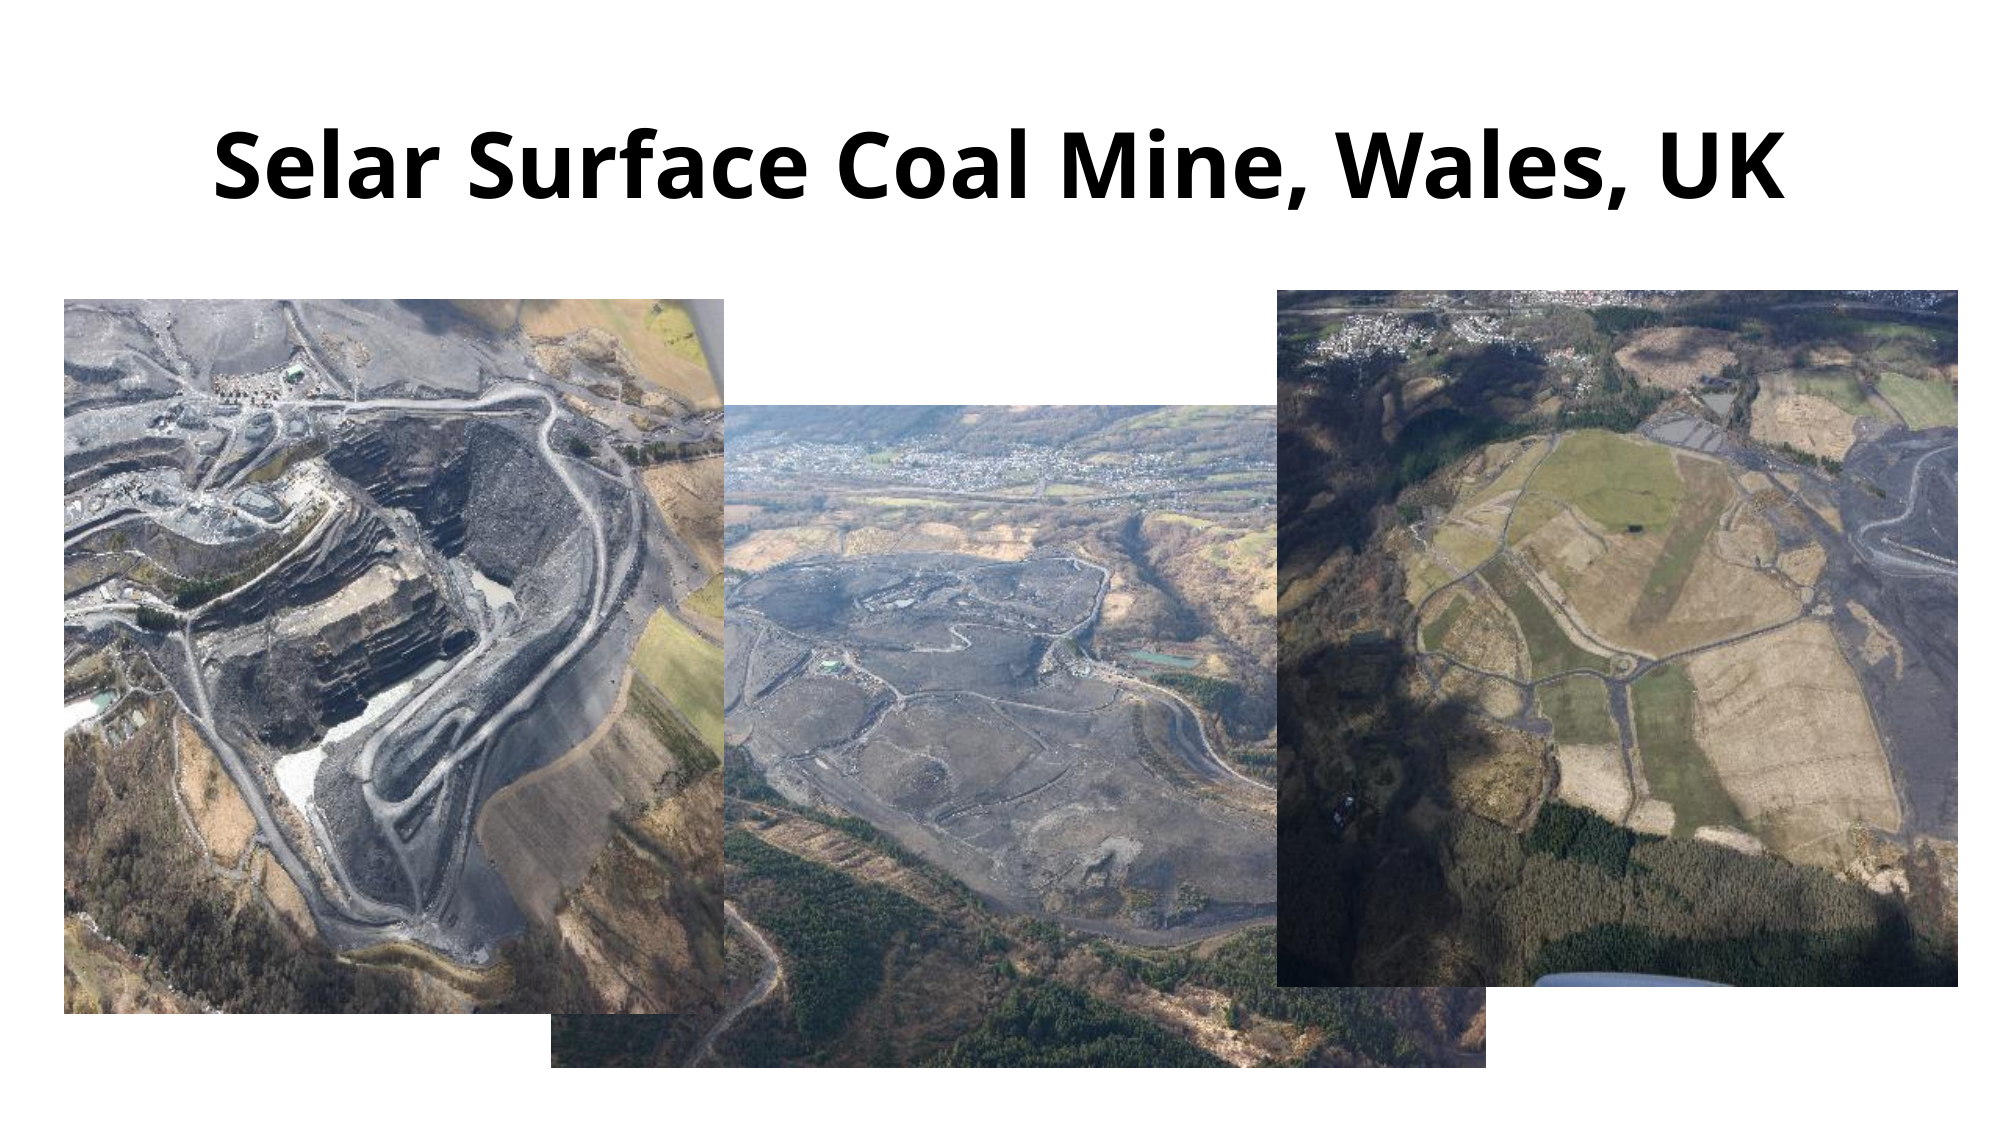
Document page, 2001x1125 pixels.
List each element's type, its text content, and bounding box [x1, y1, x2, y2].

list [1277, 290, 1958, 987]
picture [64, 299, 1486, 1068]
title Selar Surface Coal Mine, Wales, UK [137, 59, 1863, 278]
